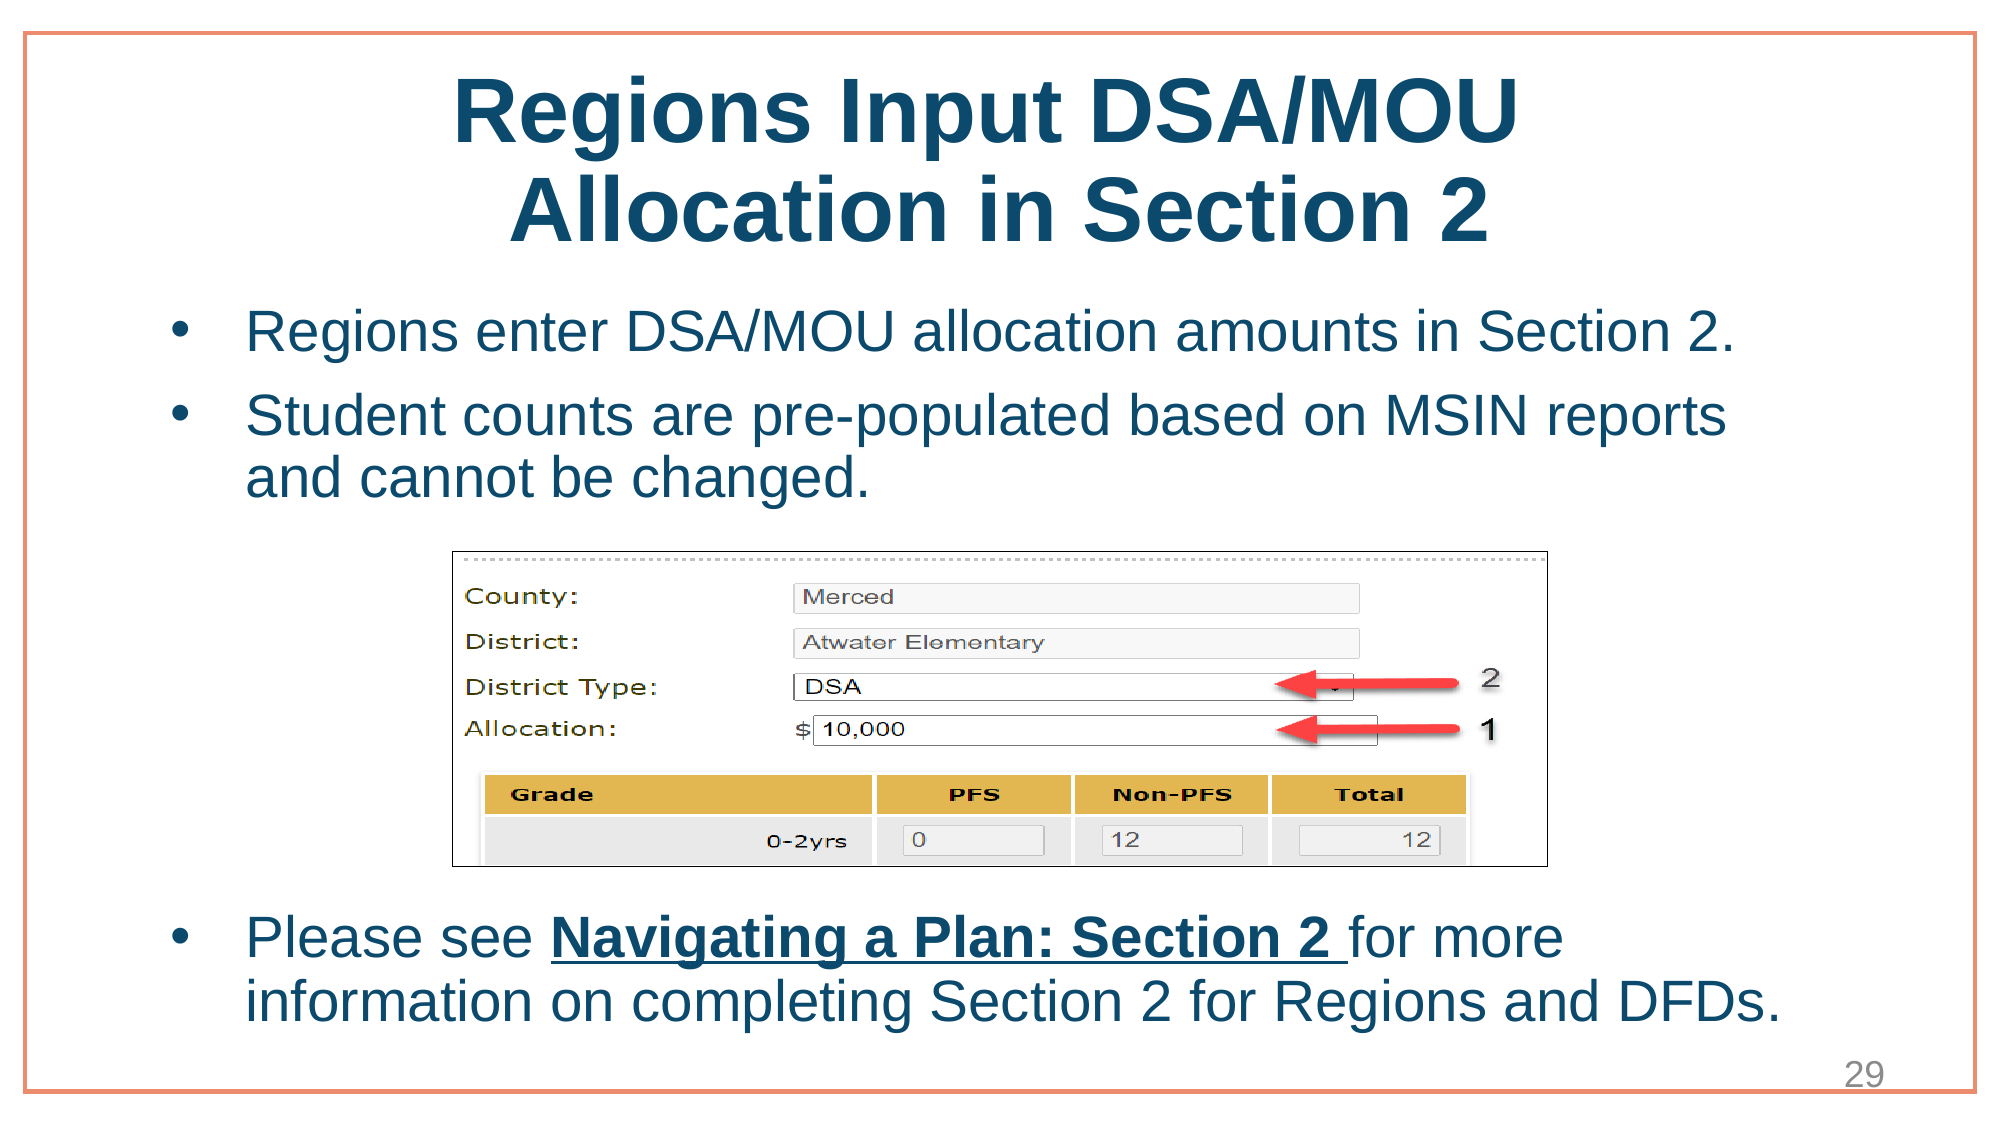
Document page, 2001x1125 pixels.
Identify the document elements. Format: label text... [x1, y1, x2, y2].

picture [452, 551, 1548, 868]
slide_number 29 [1433, 1042, 1900, 1103]
text_box Regions enter DSA/MOU allocation amounts in Section 2. Student counts are pre-populated based on MSIN reports and cannot be changed. [155, 293, 1790, 518]
text_box Please see Navigating a Plan: Section 2 for more information on completing Section 2 for Regions and DFDs. [155, 900, 1856, 1041]
title Regions Input DSA/MOU Allocation in Section 2 [24, 53, 1975, 271]
